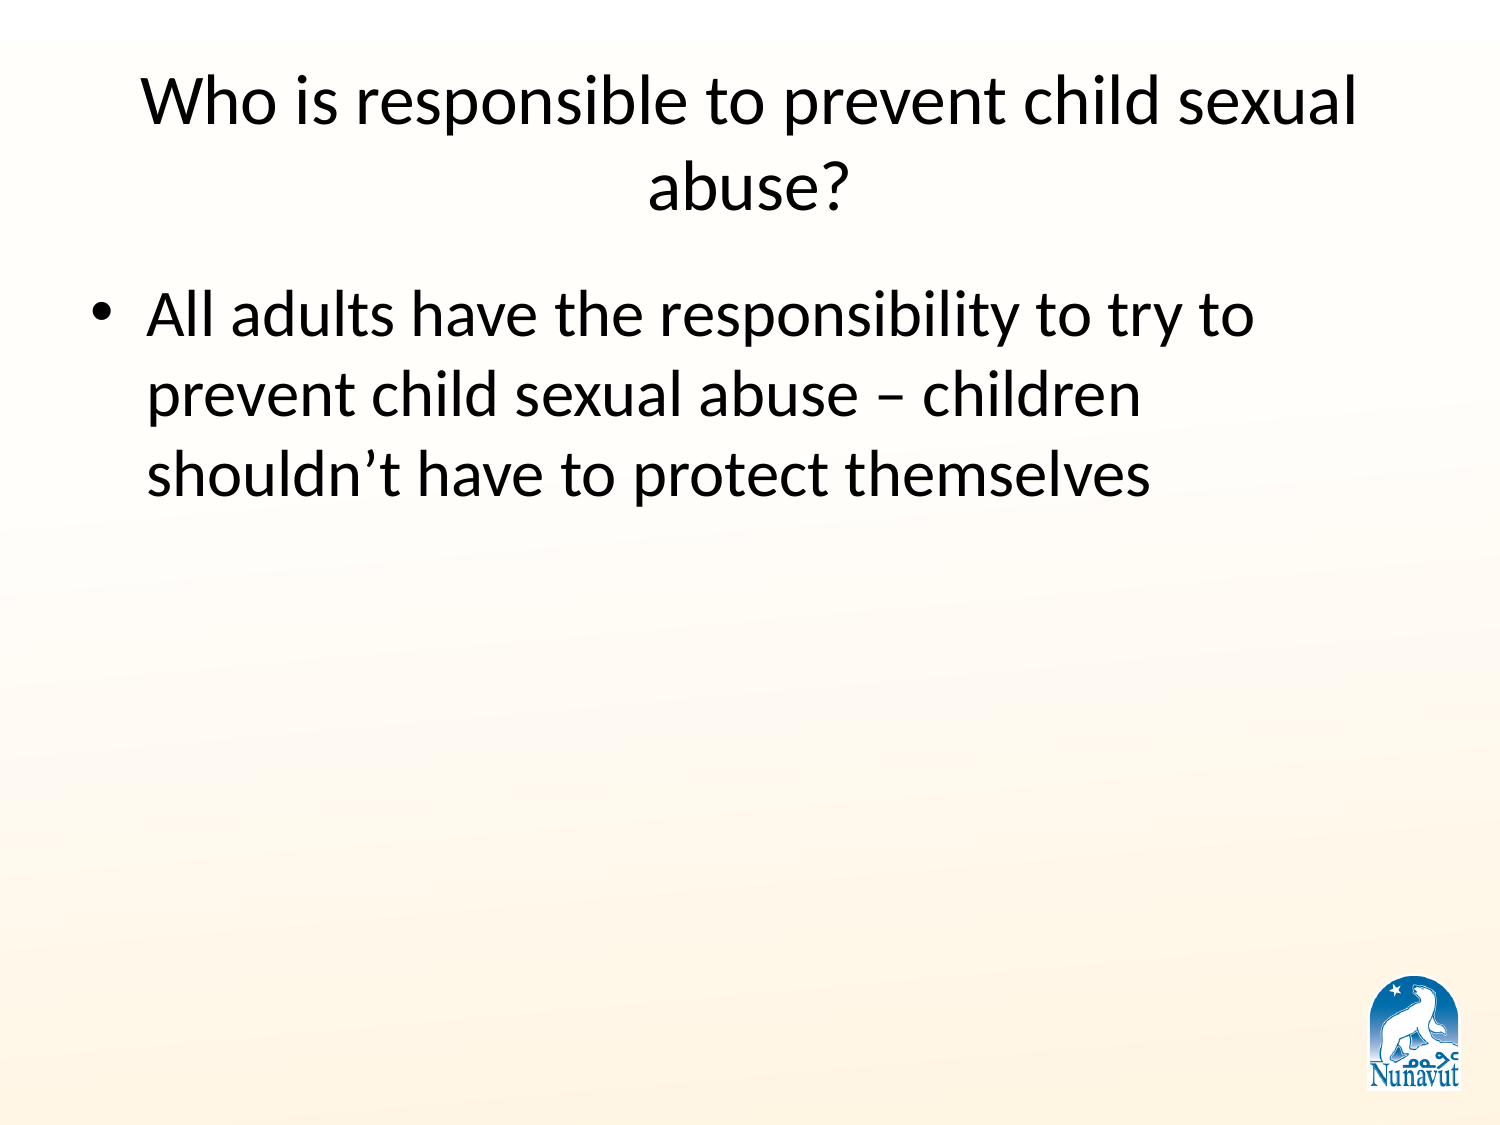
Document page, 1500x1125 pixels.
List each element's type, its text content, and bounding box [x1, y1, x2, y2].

list All adults have the responsibility to try to prevent child sexual abuse – children shouldn’t have to protect themselves [75, 262, 1425, 1005]
title Who is responsible to prevent child sexual abuse? [75, 45, 1425, 233]
picture [0, 0, 1500, 1125]
